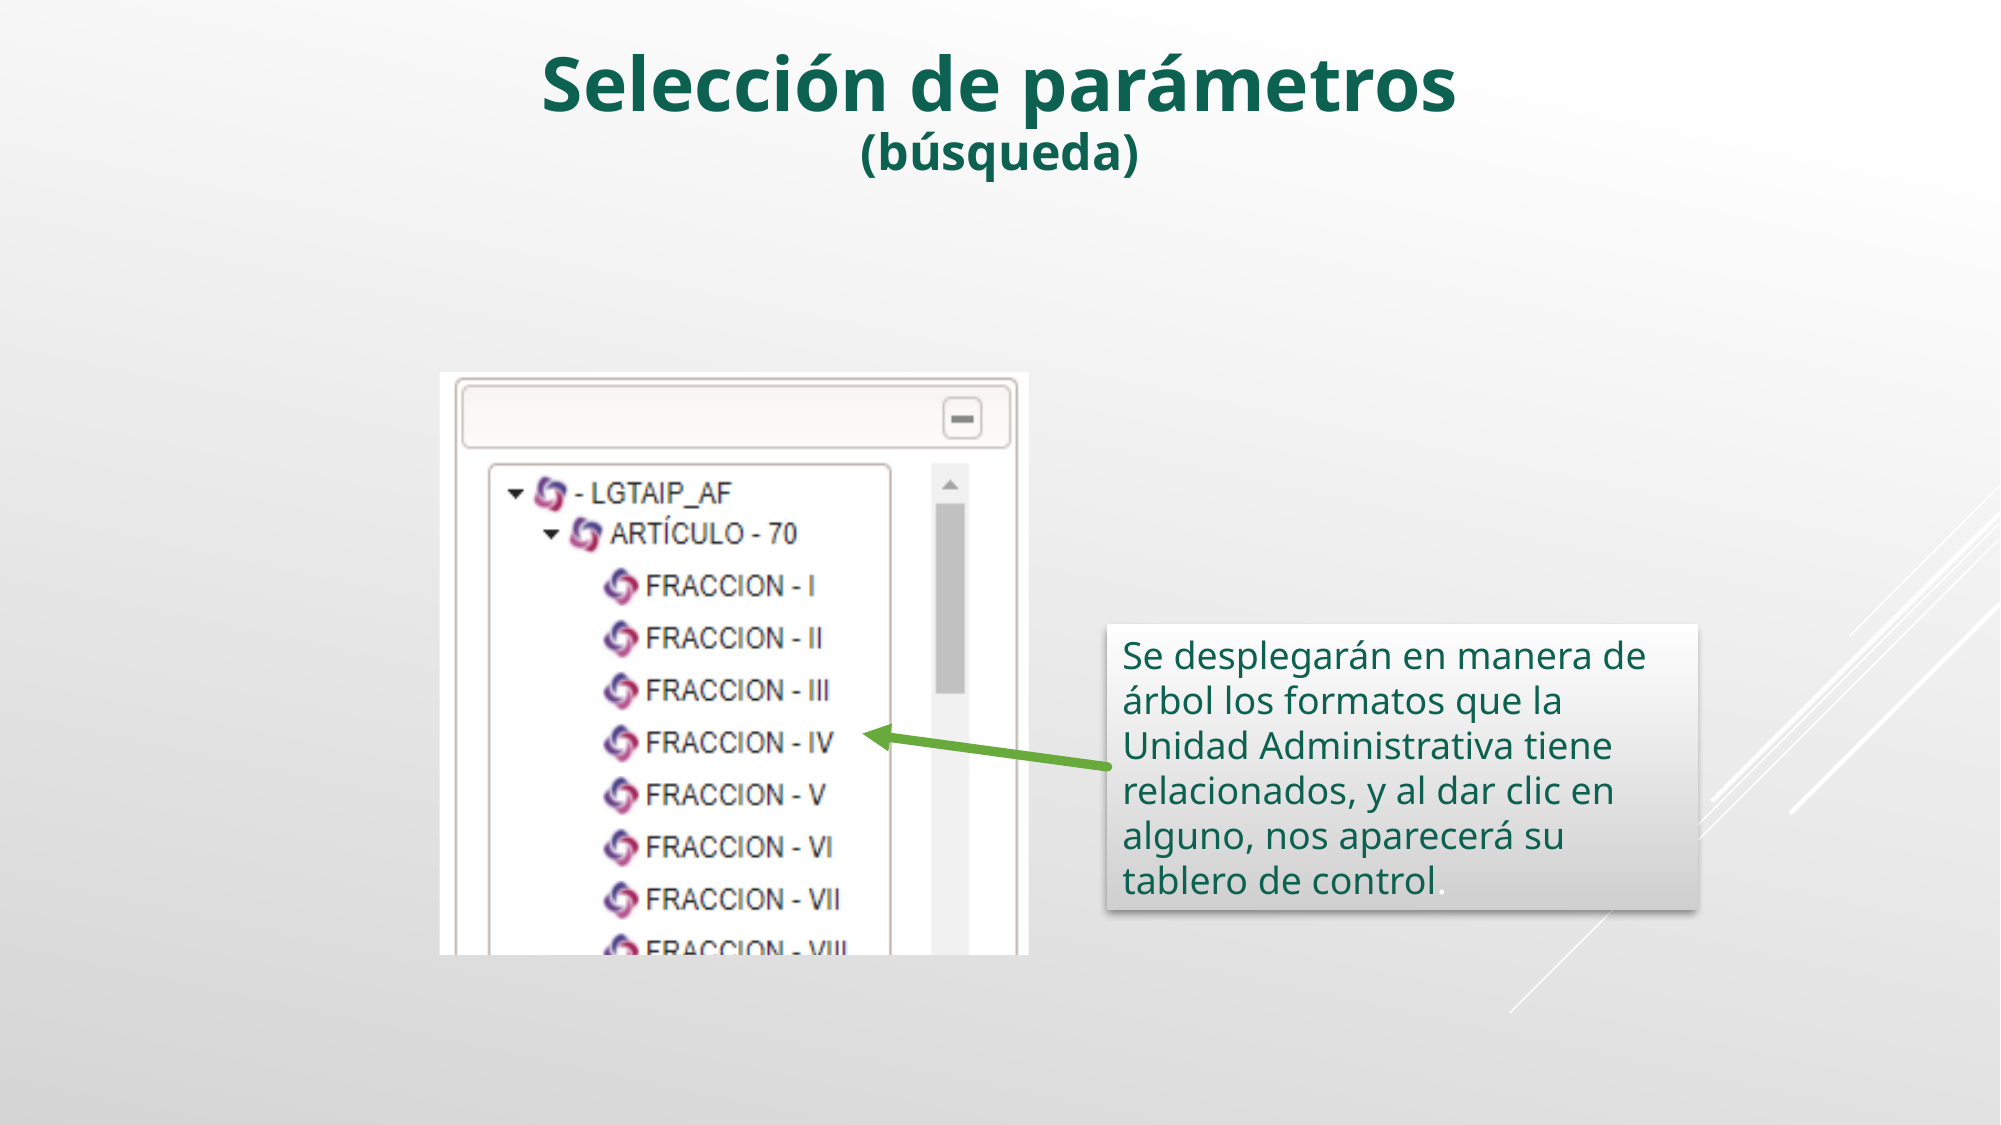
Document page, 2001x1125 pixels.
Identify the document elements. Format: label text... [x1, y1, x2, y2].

text_box Se desplegarán en manera de árbol los formatos que la Unidad Administrativa tiene relacionados, y al dar clic en alguno, nos aparecerá su tablero de control. [1107, 624, 1698, 910]
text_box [861, 733, 1108, 769]
text_box Selección de parámetros (búsqueda) [0, 29, 2000, 199]
picture [439, 371, 1029, 956]
